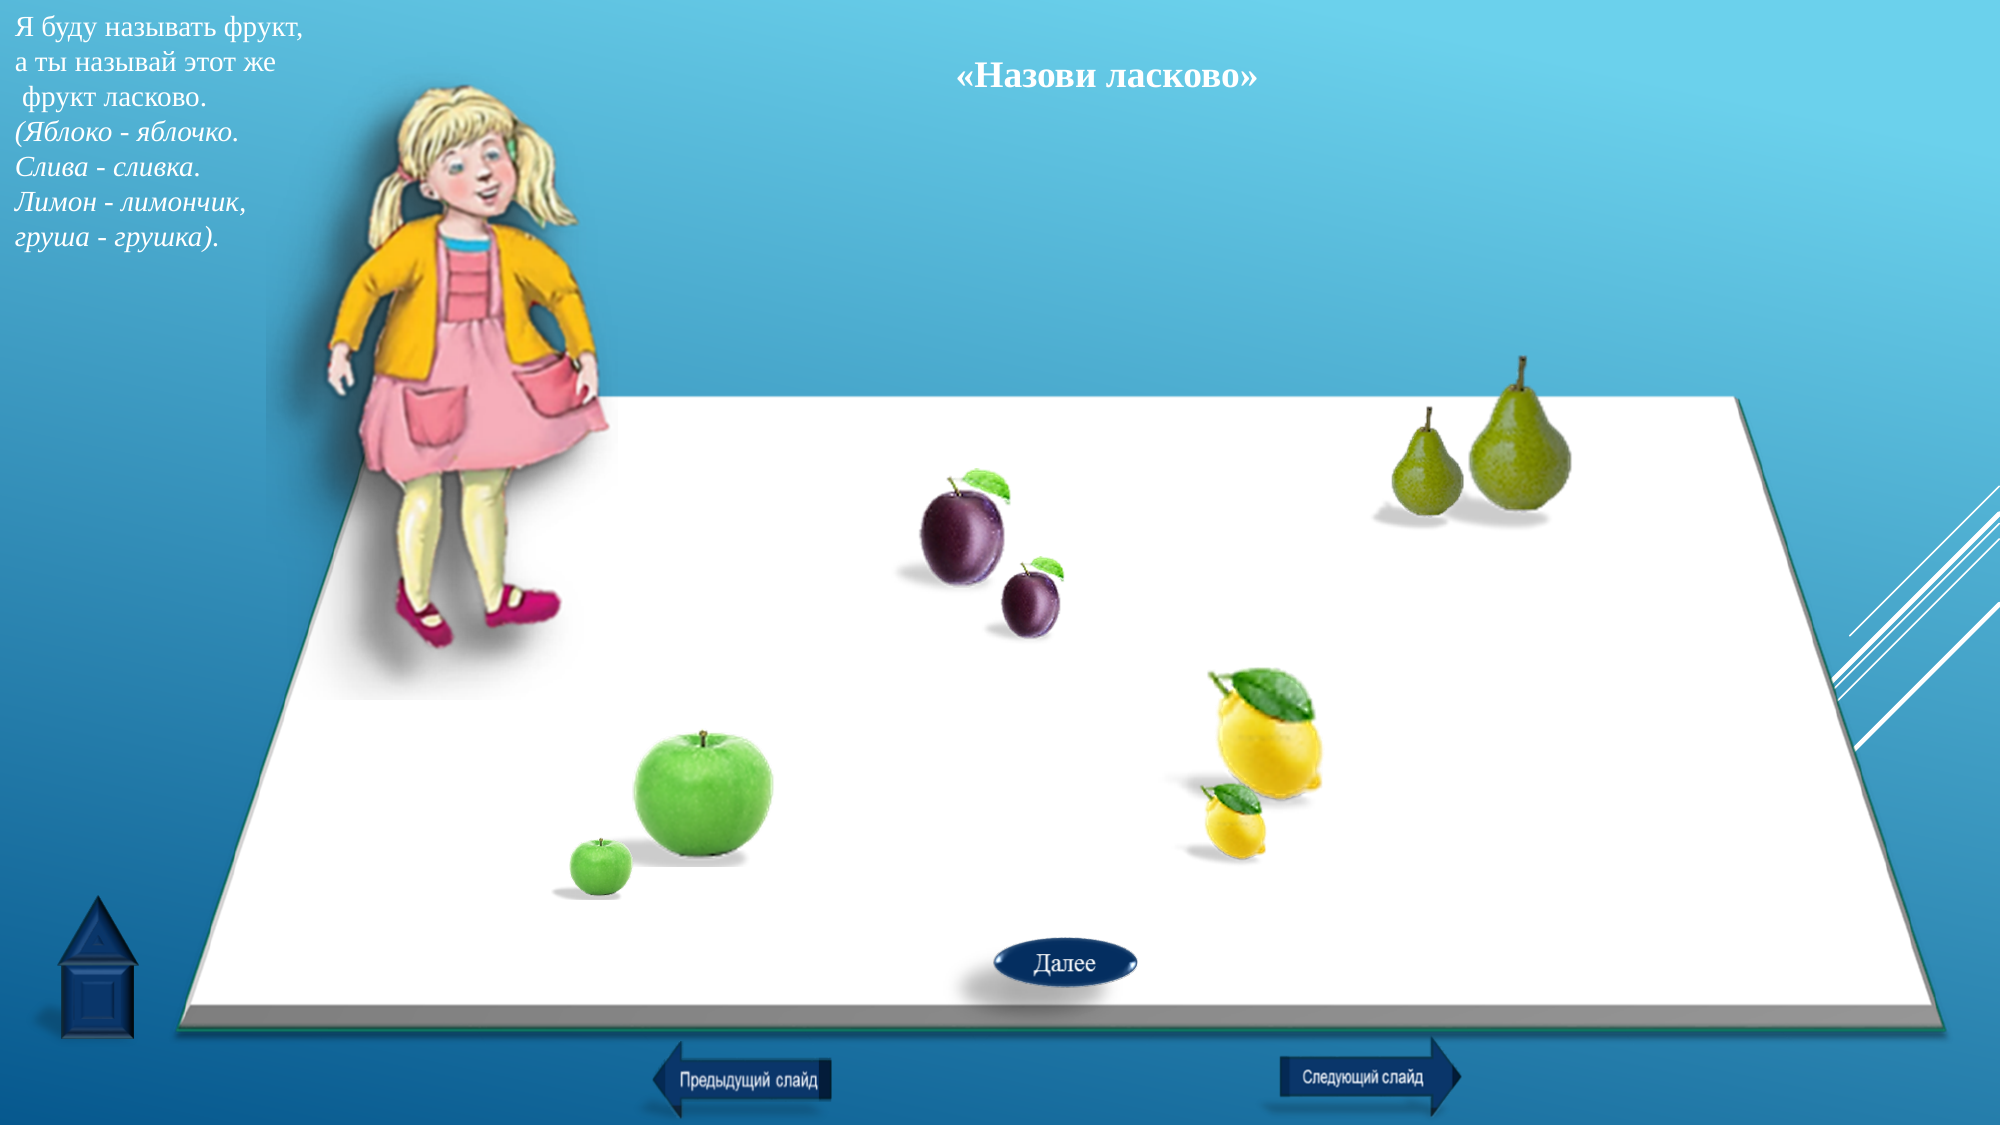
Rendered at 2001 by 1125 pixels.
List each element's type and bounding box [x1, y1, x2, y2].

picture [161, 42, 1960, 1125]
picture [19, 892, 147, 1052]
